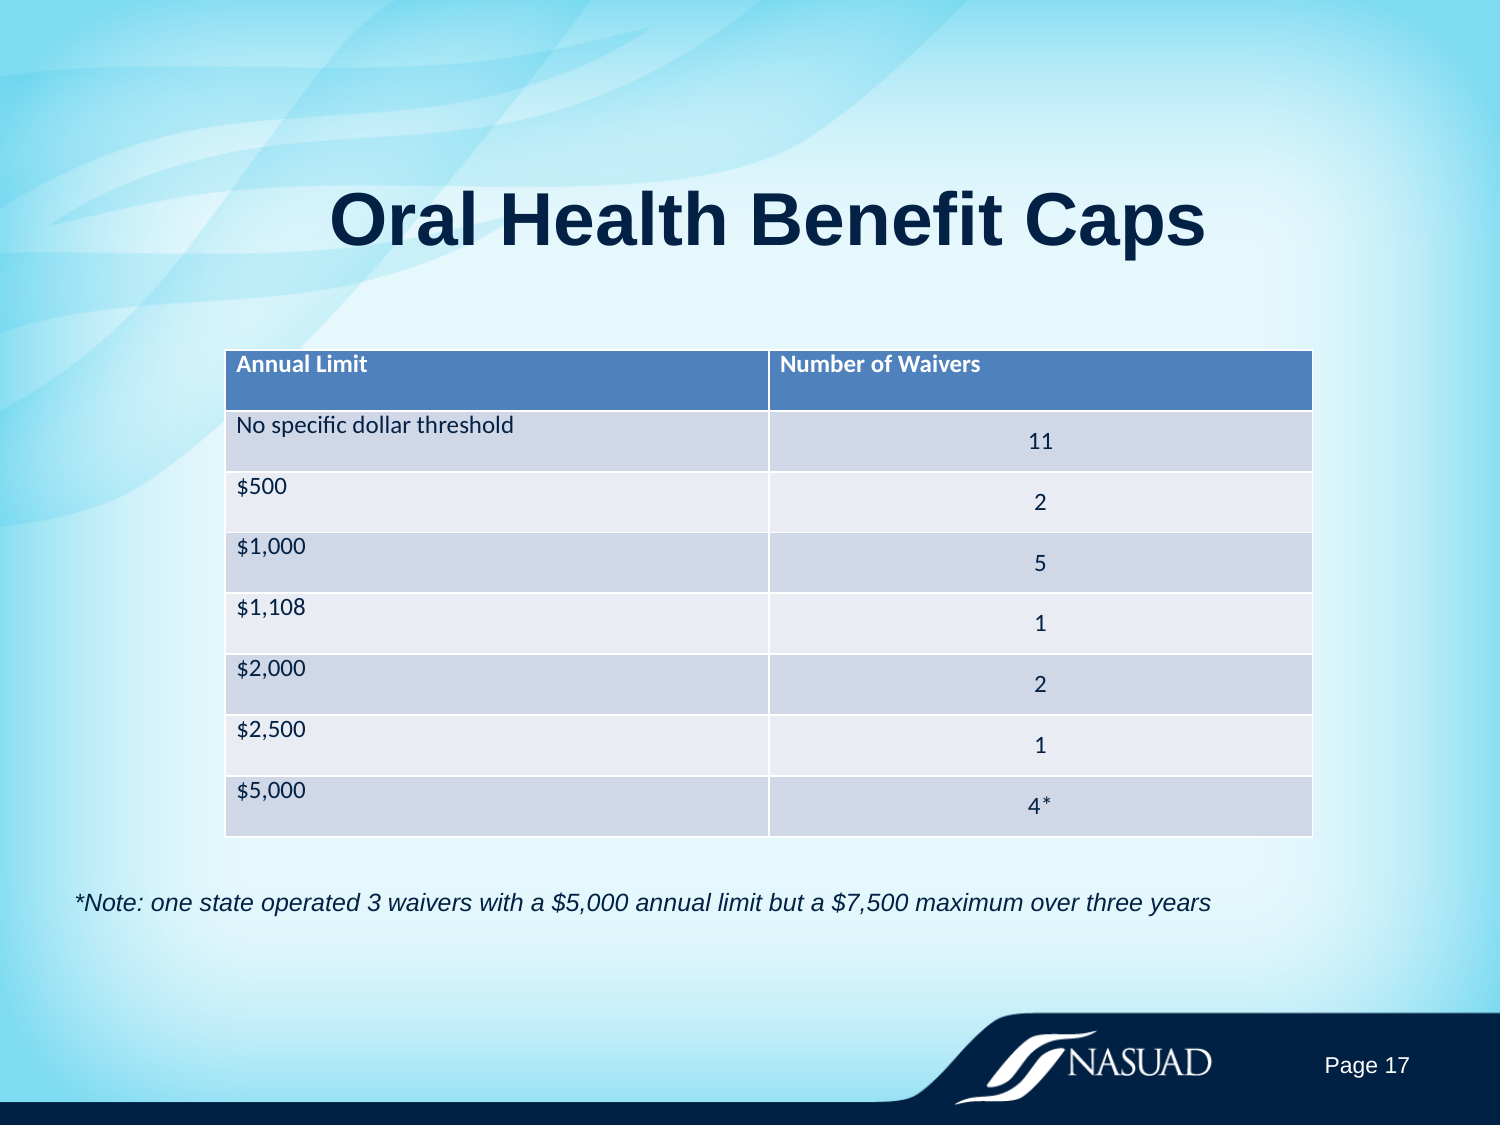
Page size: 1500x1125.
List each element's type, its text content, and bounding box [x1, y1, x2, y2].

table_cell $1,000 [226, 533, 768, 592]
table_cell 5 [770, 533, 1312, 592]
table_header Number of Waivers [770, 351, 1312, 410]
slide_number Page 17 [1074, 1042, 1425, 1103]
table_cell 4* [770, 777, 1312, 836]
table_cell $5,000 [226, 777, 768, 836]
table_cell No specific dollar threshold [226, 412, 768, 471]
table_cell 1 [770, 716, 1312, 775]
table_cell $2,500 [226, 716, 768, 775]
table_cell 2 [770, 473, 1312, 532]
table_cell $1,108 [226, 594, 768, 653]
table_header Annual Limit [226, 351, 768, 410]
table_cell $500 [226, 473, 768, 532]
picture [0, 0, 1500, 1125]
table_cell 2 [770, 655, 1312, 714]
table_cell $2,000 [226, 655, 768, 714]
table_cell 1 [770, 594, 1312, 653]
table_cell 11 [770, 412, 1312, 471]
title Oral Health Benefit Caps [225, 162, 1313, 349]
text_box *Note: one state operated 3 waivers with a $5,000 annual limit but a $7,500 maximum over three years [59, 879, 1230, 924]
